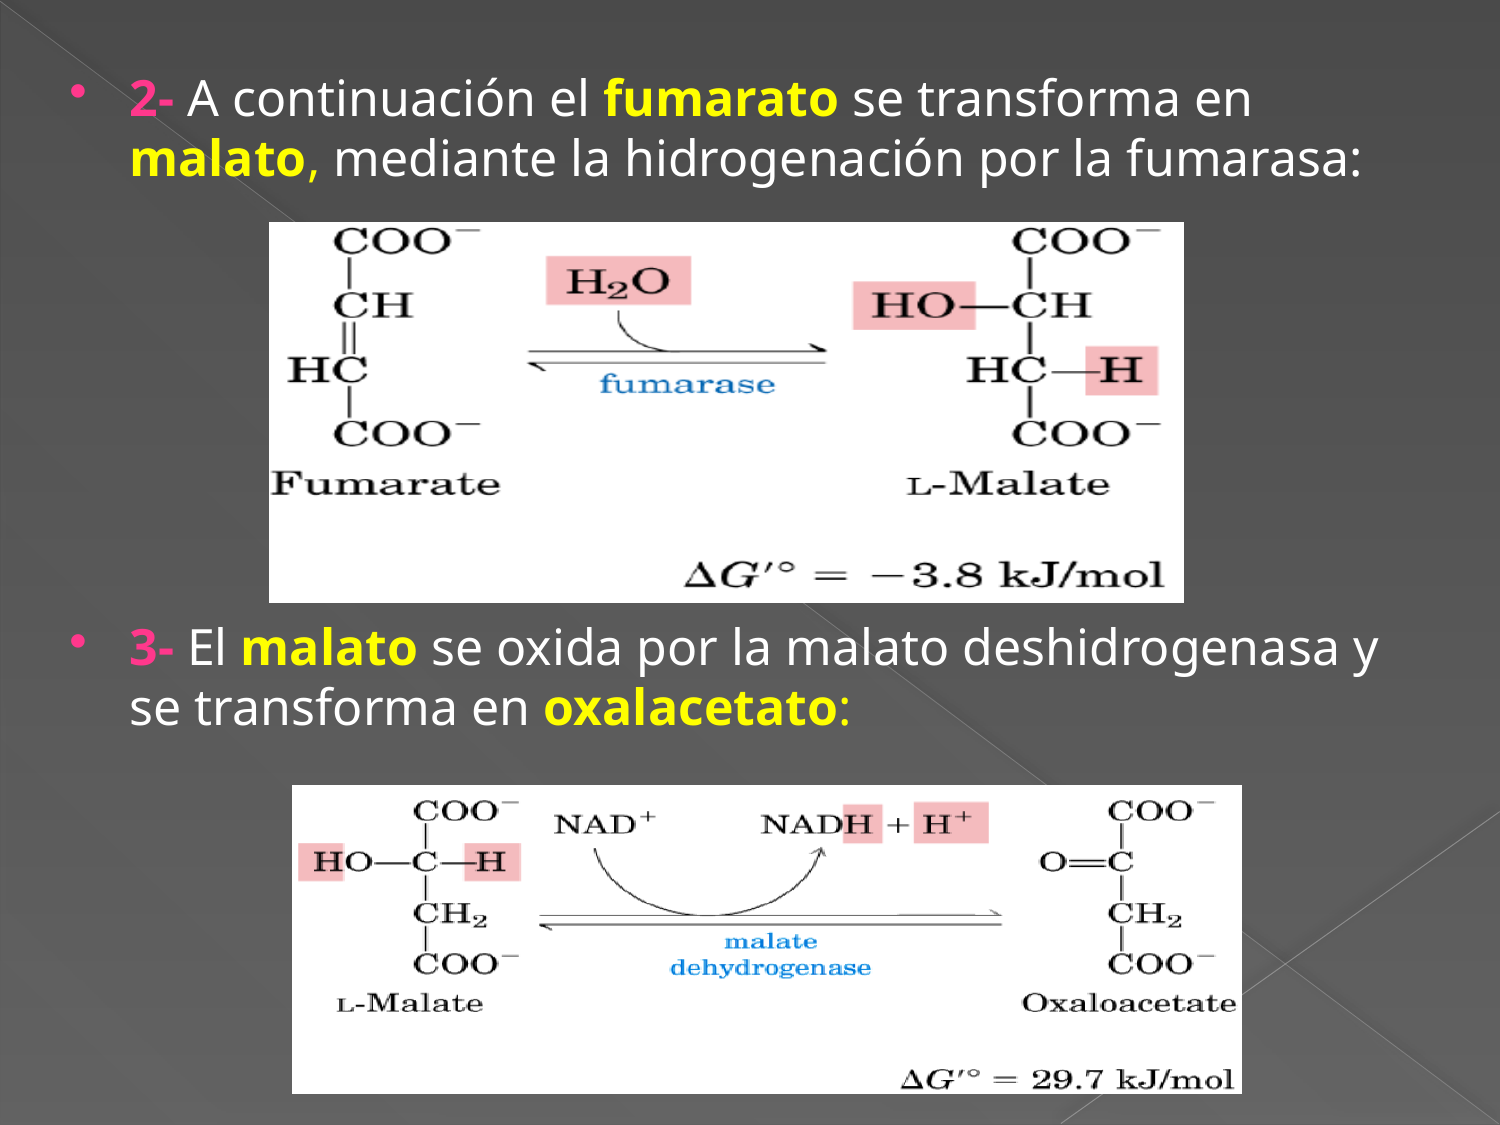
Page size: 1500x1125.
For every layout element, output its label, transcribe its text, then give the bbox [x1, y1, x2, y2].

picture [269, 222, 1184, 603]
list 2- A continuación el fumarato se transforma en malato, mediante la hidrogenación por la fumarasa: 3- El malato se oxida por la malato deshidrogenasa y se transforma en oxalacetato: [46, 58, 1397, 809]
picture [292, 784, 1242, 1094]
